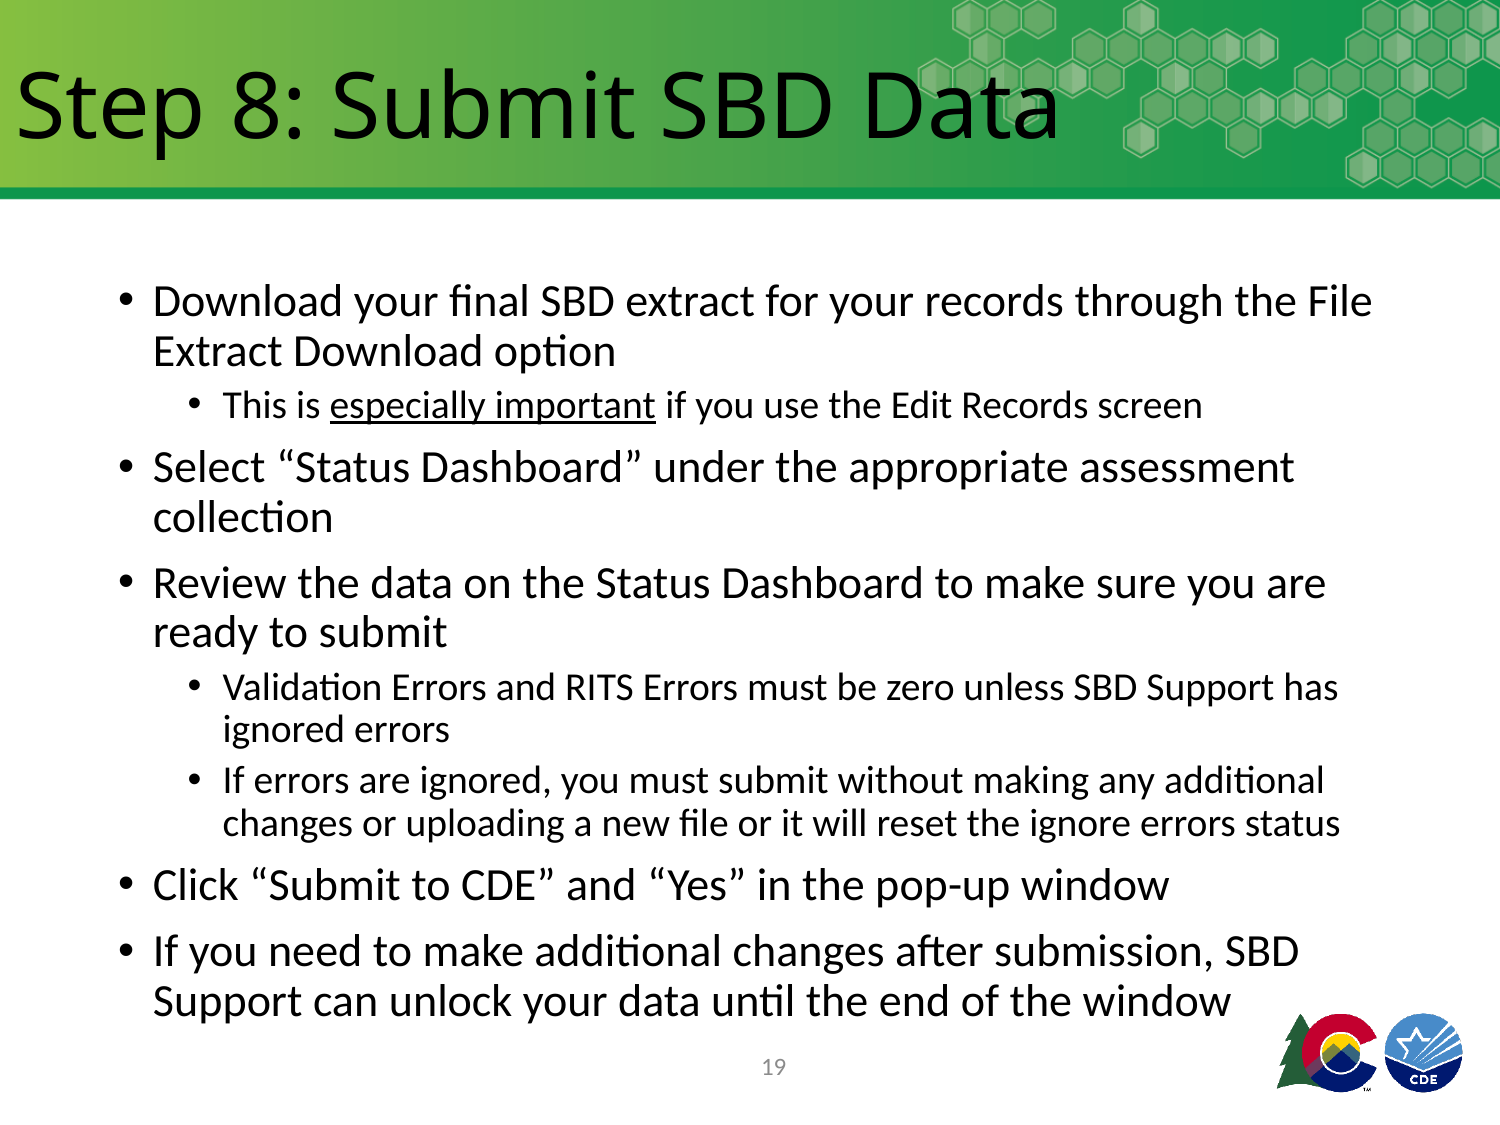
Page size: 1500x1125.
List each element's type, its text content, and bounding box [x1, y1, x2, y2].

list Download your final SBD extract for your records through the File Extract Download option This is especially important if you use the Edit Records screen Select “Status Dashboard” under the appropriate assessment collection Review the data on the Status Dashboard to make sure you are ready to submit Validation Errors and RITS Errors must be zero unless SBD Support has ignored errors If errors are ignored, you must submit without making any additional changes or uploading a new file or it will reset the ignore errors status Click “Submit to CDE” and “Yes” in the pop-up window If you need to make additional changes after submission, SBD Support can unlock your data until the end of the window [103, 269, 1397, 1036]
picture [1275, 1012, 1463, 1093]
slide_number 19 [463, 1035, 802, 1096]
picture [1294, 0, 1500, 200]
title Step 8: Submit SBD Data [0, 0, 1294, 218]
